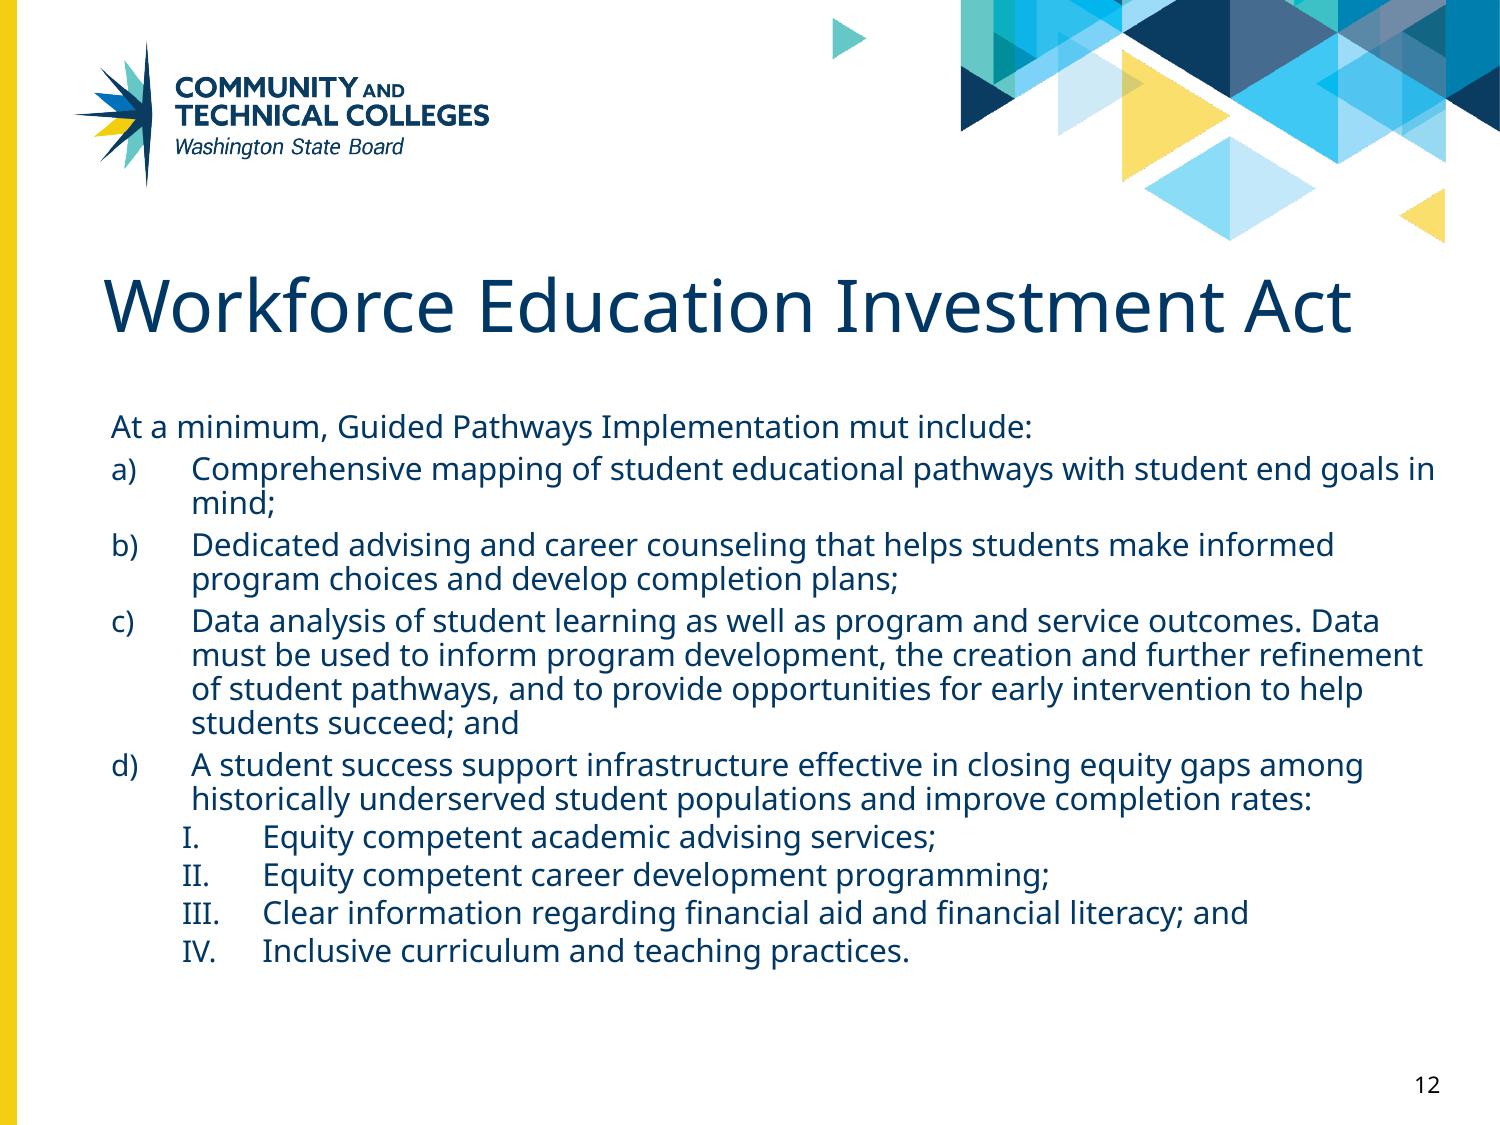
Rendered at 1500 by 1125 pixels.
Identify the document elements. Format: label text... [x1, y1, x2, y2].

list At a minimum, Guided Pathways Implementation mut include: Comprehensive mapping of student educational pathways with student end goals in mind; Dedicated advising and career counseling that helps students make informed program choices and develop completion plans; Data analysis of student learning as well as program and service outcomes. Data must be used to inform program development, the creation and further refinement of student pathways, and to provide opportunities for early intervention to help students succeed; and A student success support infrastructure effective in closing equity gaps among historically underserved student populations and improve completion rates: Equity competent academic advising services; Equity competent career development programming; Clear information regarding financial aid and financial literacy; and Inclusive curriculum and teaching practices. [88, 396, 1456, 1013]
slide_number 12 [1378, 1063, 1456, 1103]
picture [17, 25, 557, 228]
title Workforce Education Investment Act [88, 254, 1456, 385]
picture [832, 0, 1500, 243]
